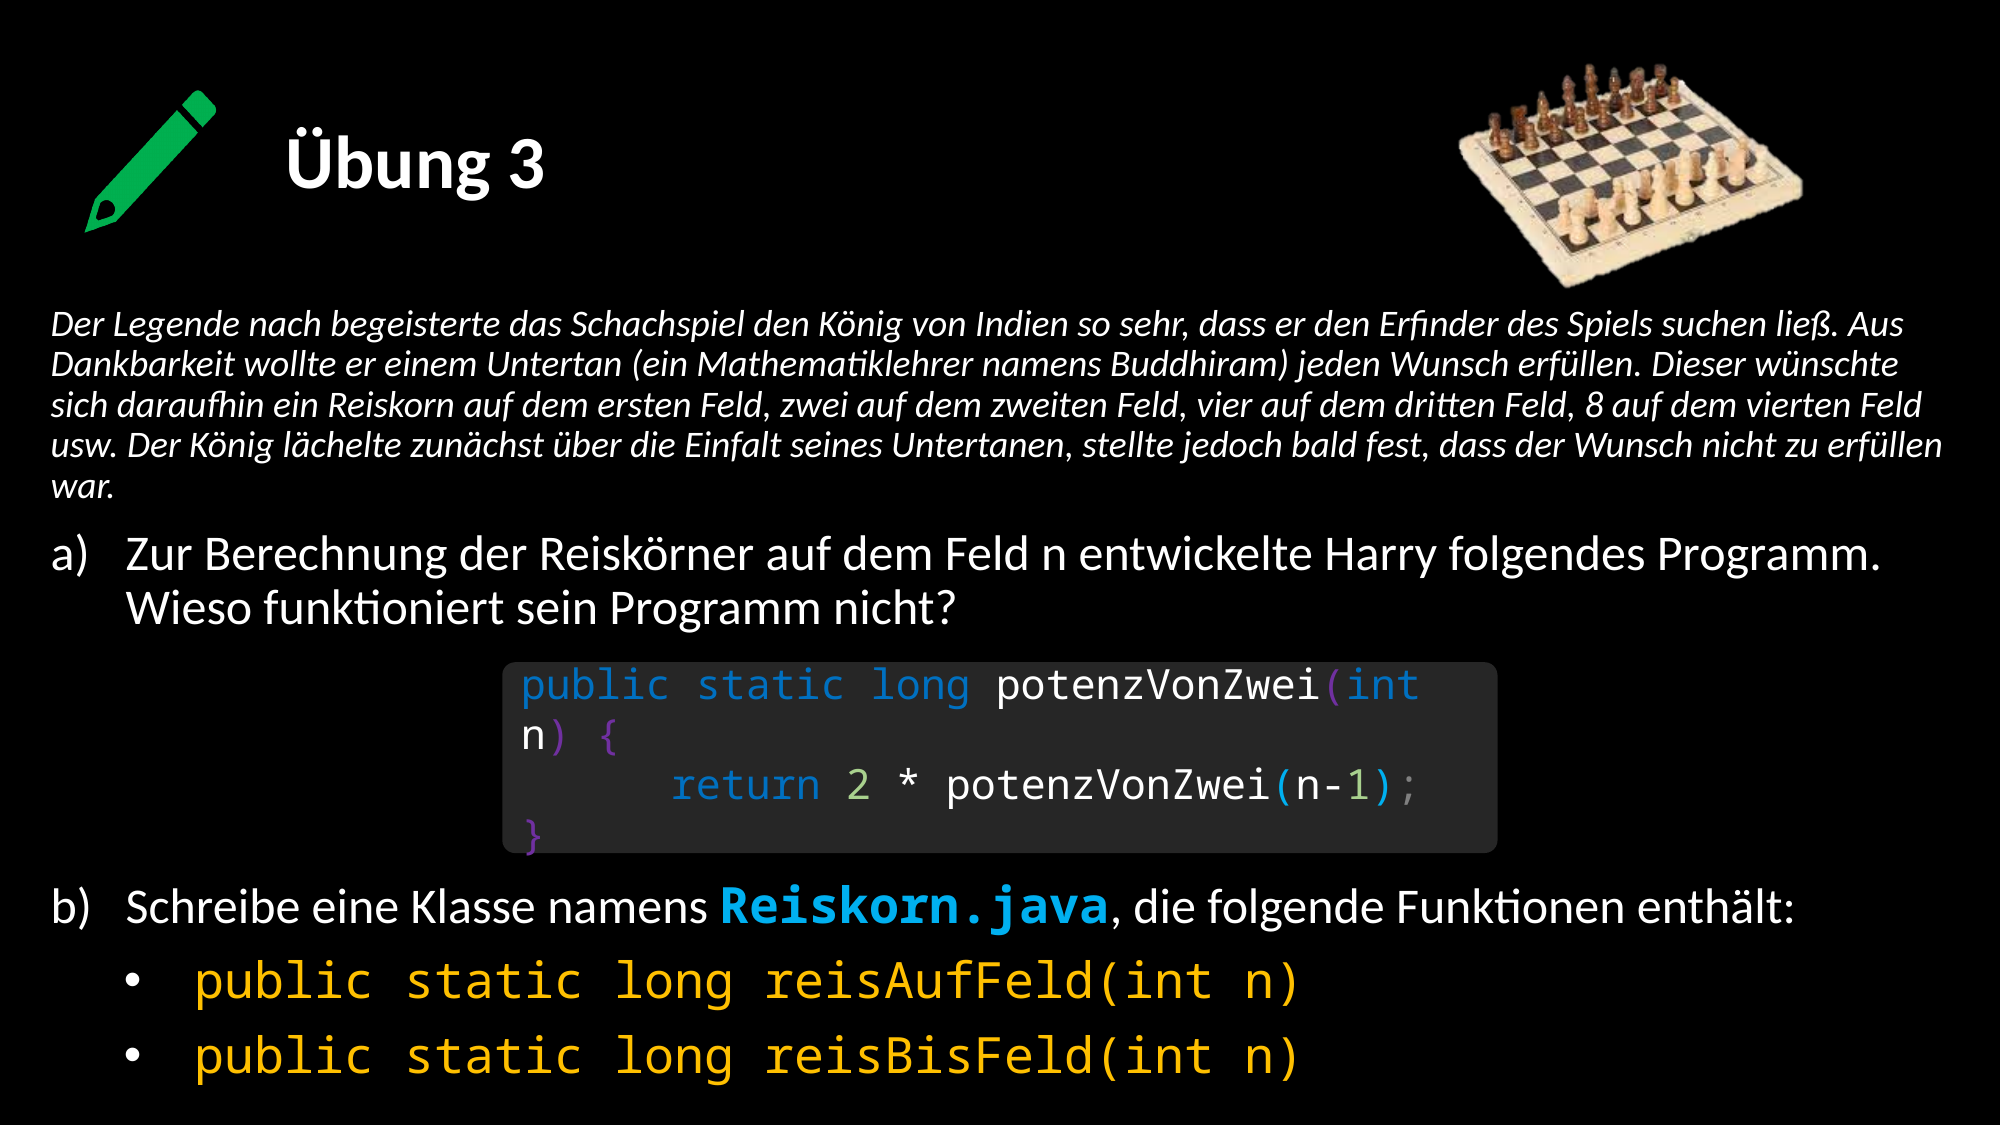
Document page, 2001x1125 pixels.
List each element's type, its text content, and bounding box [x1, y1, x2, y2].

picture [71, 76, 229, 247]
list Übung 3 [271, 115, 646, 222]
list Der Legende nach begeisterte das Schachspiel den König von Indien so sehr, dass er den Erfinder des Spiels suchen ließ. Aus Dankbarkeit wollte er einem Untertan (ein Mathematiklehrer namens Buddhiram) jeden Wunsch erfüllen. Dieser wünschte sich daraufhin ein Reiskorn auf dem ersten Feld, zwei auf dem zweiten Feld, vier auf dem dritten Feld, 8 auf dem vierten Feld usw. Der König lächelte zunächst über die Einfalt seines Untertanen, stellte jedoch bald fest, dass der Wunsch nicht zu erfüllen war. Zur Berechnung der Reiskörner auf dem Feld n entwickelte Harry folgendes Programm. Wieso funktioniert sein Programm nicht? Schreibe eine Klasse namens Reiskorn.java, die folgende Funktionen enthält: public static long reisAufFeld(int n) public static long reisBisFeld(int n) [35, 296, 1965, 1090]
picture [1455, 0, 1808, 352]
text_box public static long potenzVonZwei(int n) { return 2 * potenzVonZwei(n-1); } [501, 661, 1499, 855]
